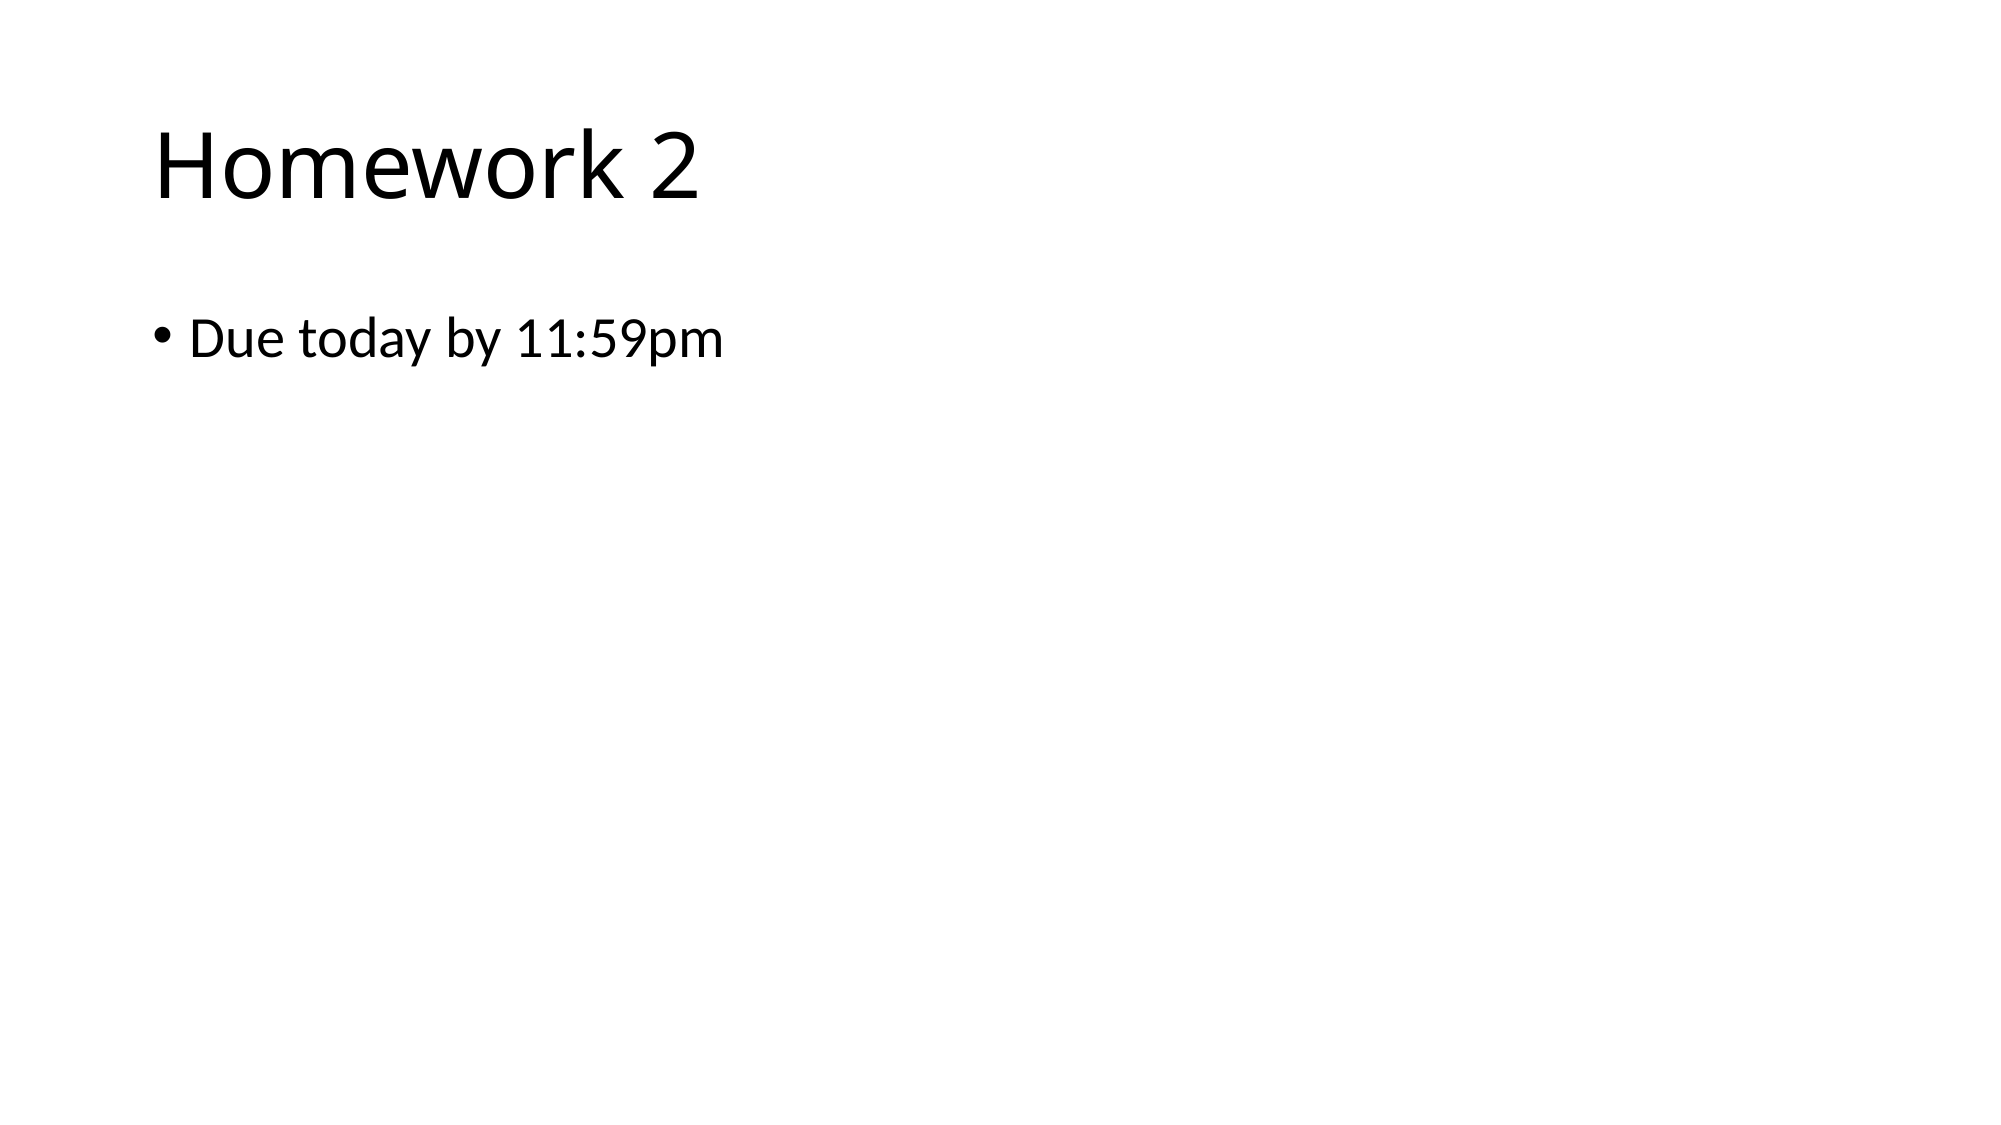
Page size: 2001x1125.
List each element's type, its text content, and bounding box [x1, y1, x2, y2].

title Homework 2 [137, 59, 1863, 278]
list Due today by 11:59pm [137, 299, 1863, 1014]
